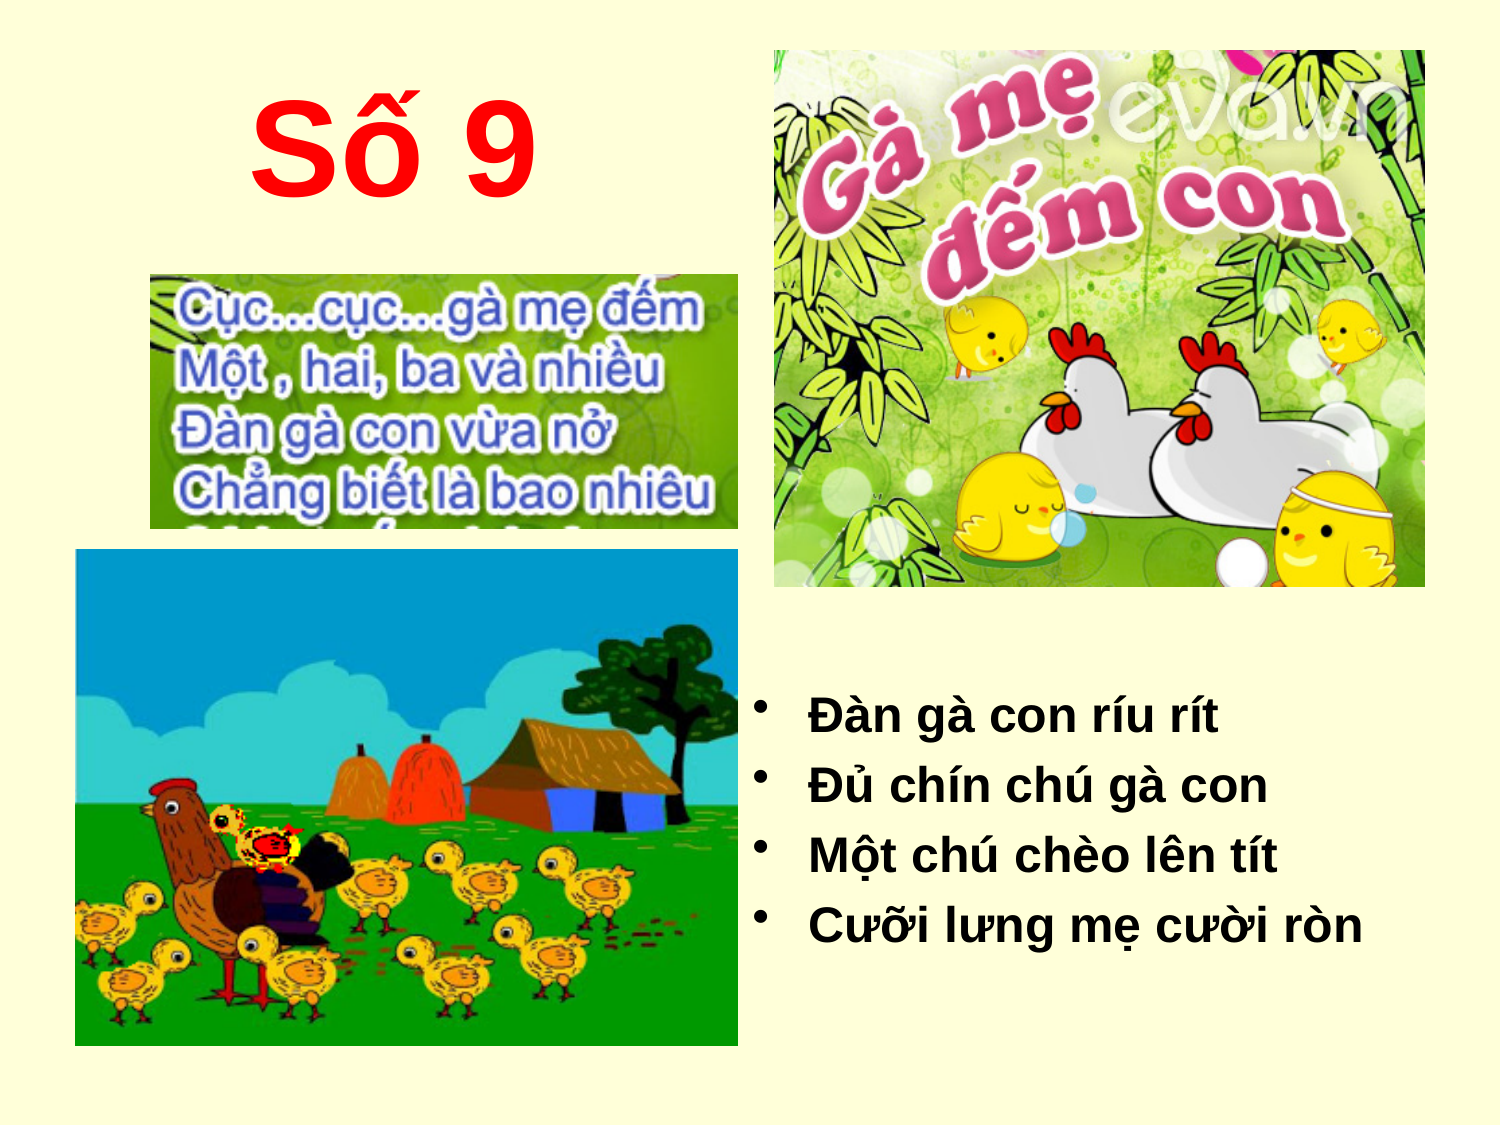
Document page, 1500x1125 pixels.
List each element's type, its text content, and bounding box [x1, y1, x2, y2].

picture [149, 274, 738, 529]
title Số 9 [74, 44, 713, 238]
picture [74, 549, 738, 1047]
list Đàn gà con ríu rít Đủ chín chú gà con Một chú chèo lên tít Cưỡi lưng mẹ cười ròn [741, 674, 1451, 976]
picture [774, 50, 1426, 587]
